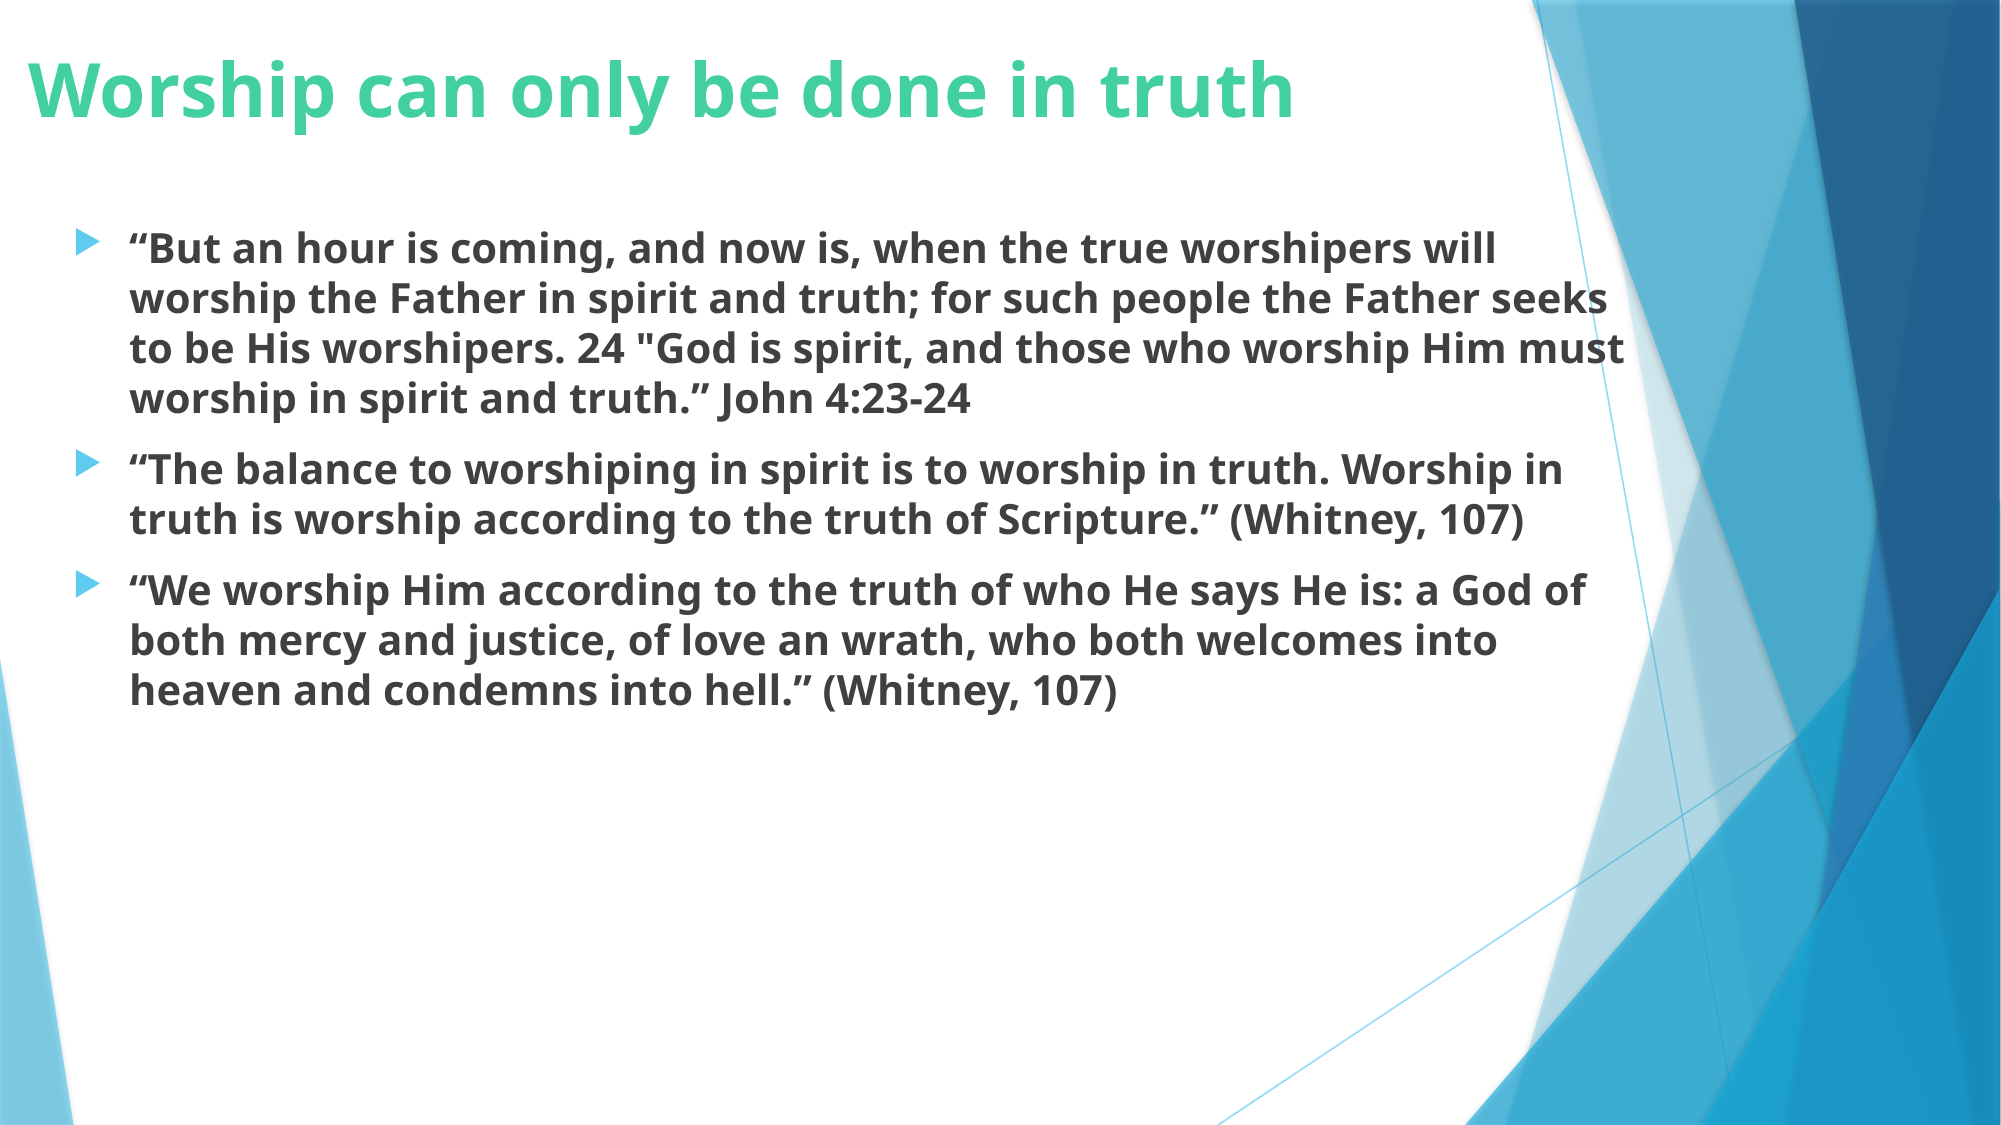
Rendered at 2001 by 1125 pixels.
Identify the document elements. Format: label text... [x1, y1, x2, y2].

list “But an hour is coming, and now is, when the true worshipers will worship the Father in spirit and truth; for such people the Father seeks to be His worshipers. 24 "God is spirit, and those who worship Him must worship in spirit and truth.” John 4:23-24 “The balance to worshiping in spirit is to worship in truth. Worship in truth is worship according to the truth of Scripture.” (Whitney, 107) “We worship Him according to the truth of who He says He is: a God of both mercy and justice, of love an wrath, who both welcomes into heaven and condemns into hell.” (Whitney, 107) [57, 213, 1648, 1109]
title Worship can only be done in truth [14, 34, 1619, 252]
